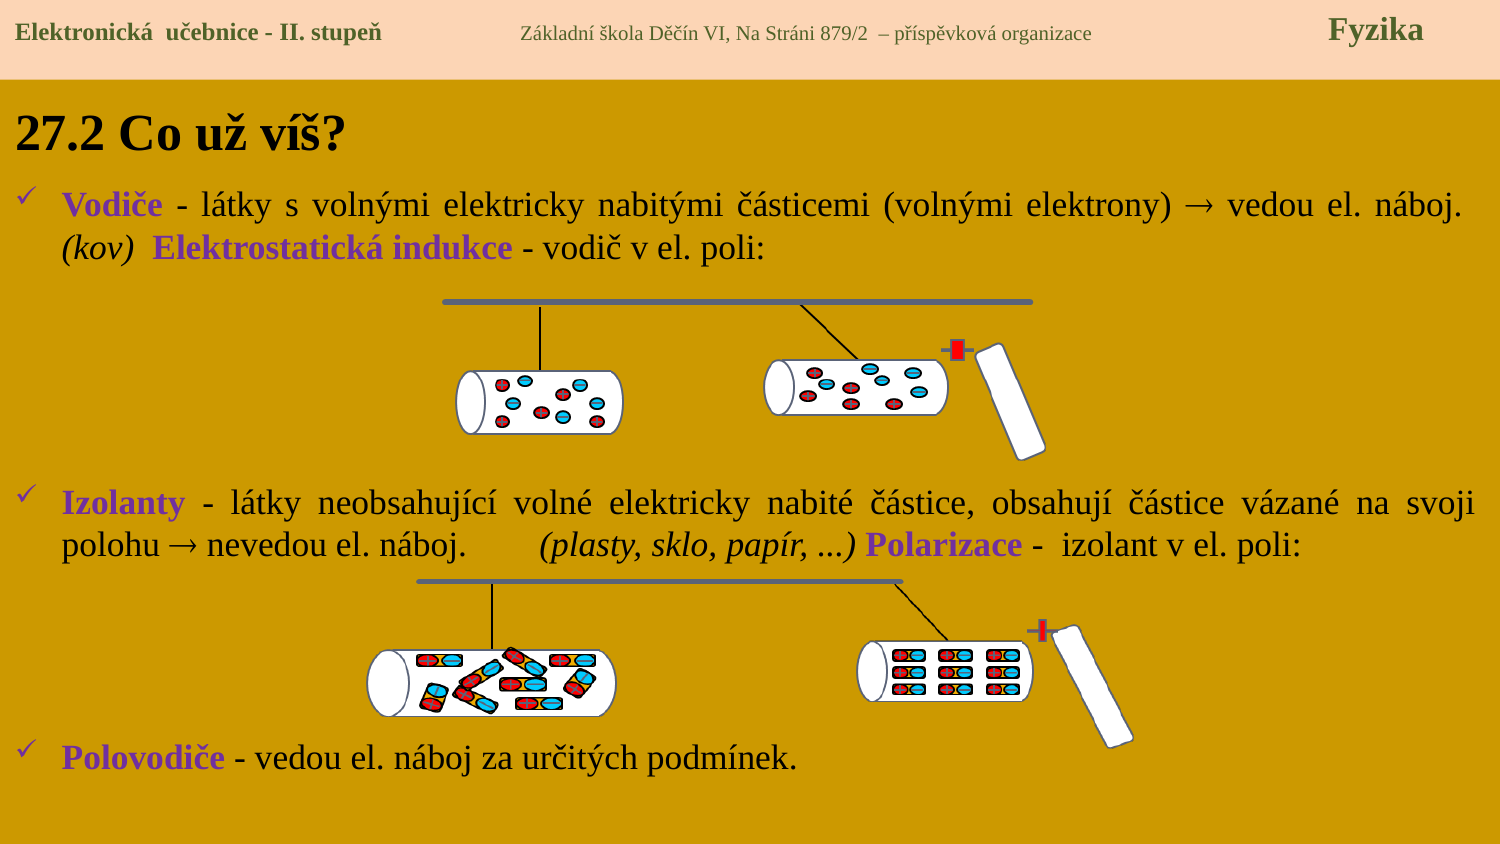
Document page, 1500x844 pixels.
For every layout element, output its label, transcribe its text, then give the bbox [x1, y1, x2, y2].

text_box Elektronická učebnice - II. stupeň Základní škola Děčín VI, Na Stráni 879/2 – příspěvková organizace Fyzika [0, 0, 1500, 80]
text_box Vodiče - látky s volnými elektricky nabitými částicemi (volnými elektrony)  vedou el. náboj. (kov) Elektrostatická indukce - vodič v el. poli: Izolanty - látky neobsahující volné elektricky nabité částice, obsahují částice vázané na svoji polohu  nevedou el. náboj. (plasty, sklo, papír, ...) Polarizace - izolant v el. poli: Polovodiče - vedou el. náboj za určitých podmínek. [0, 173, 1491, 784]
picture [365, 578, 1134, 750]
title 27.2 Co už víš? [0, 80, 1081, 173]
picture [442, 299, 1046, 461]
